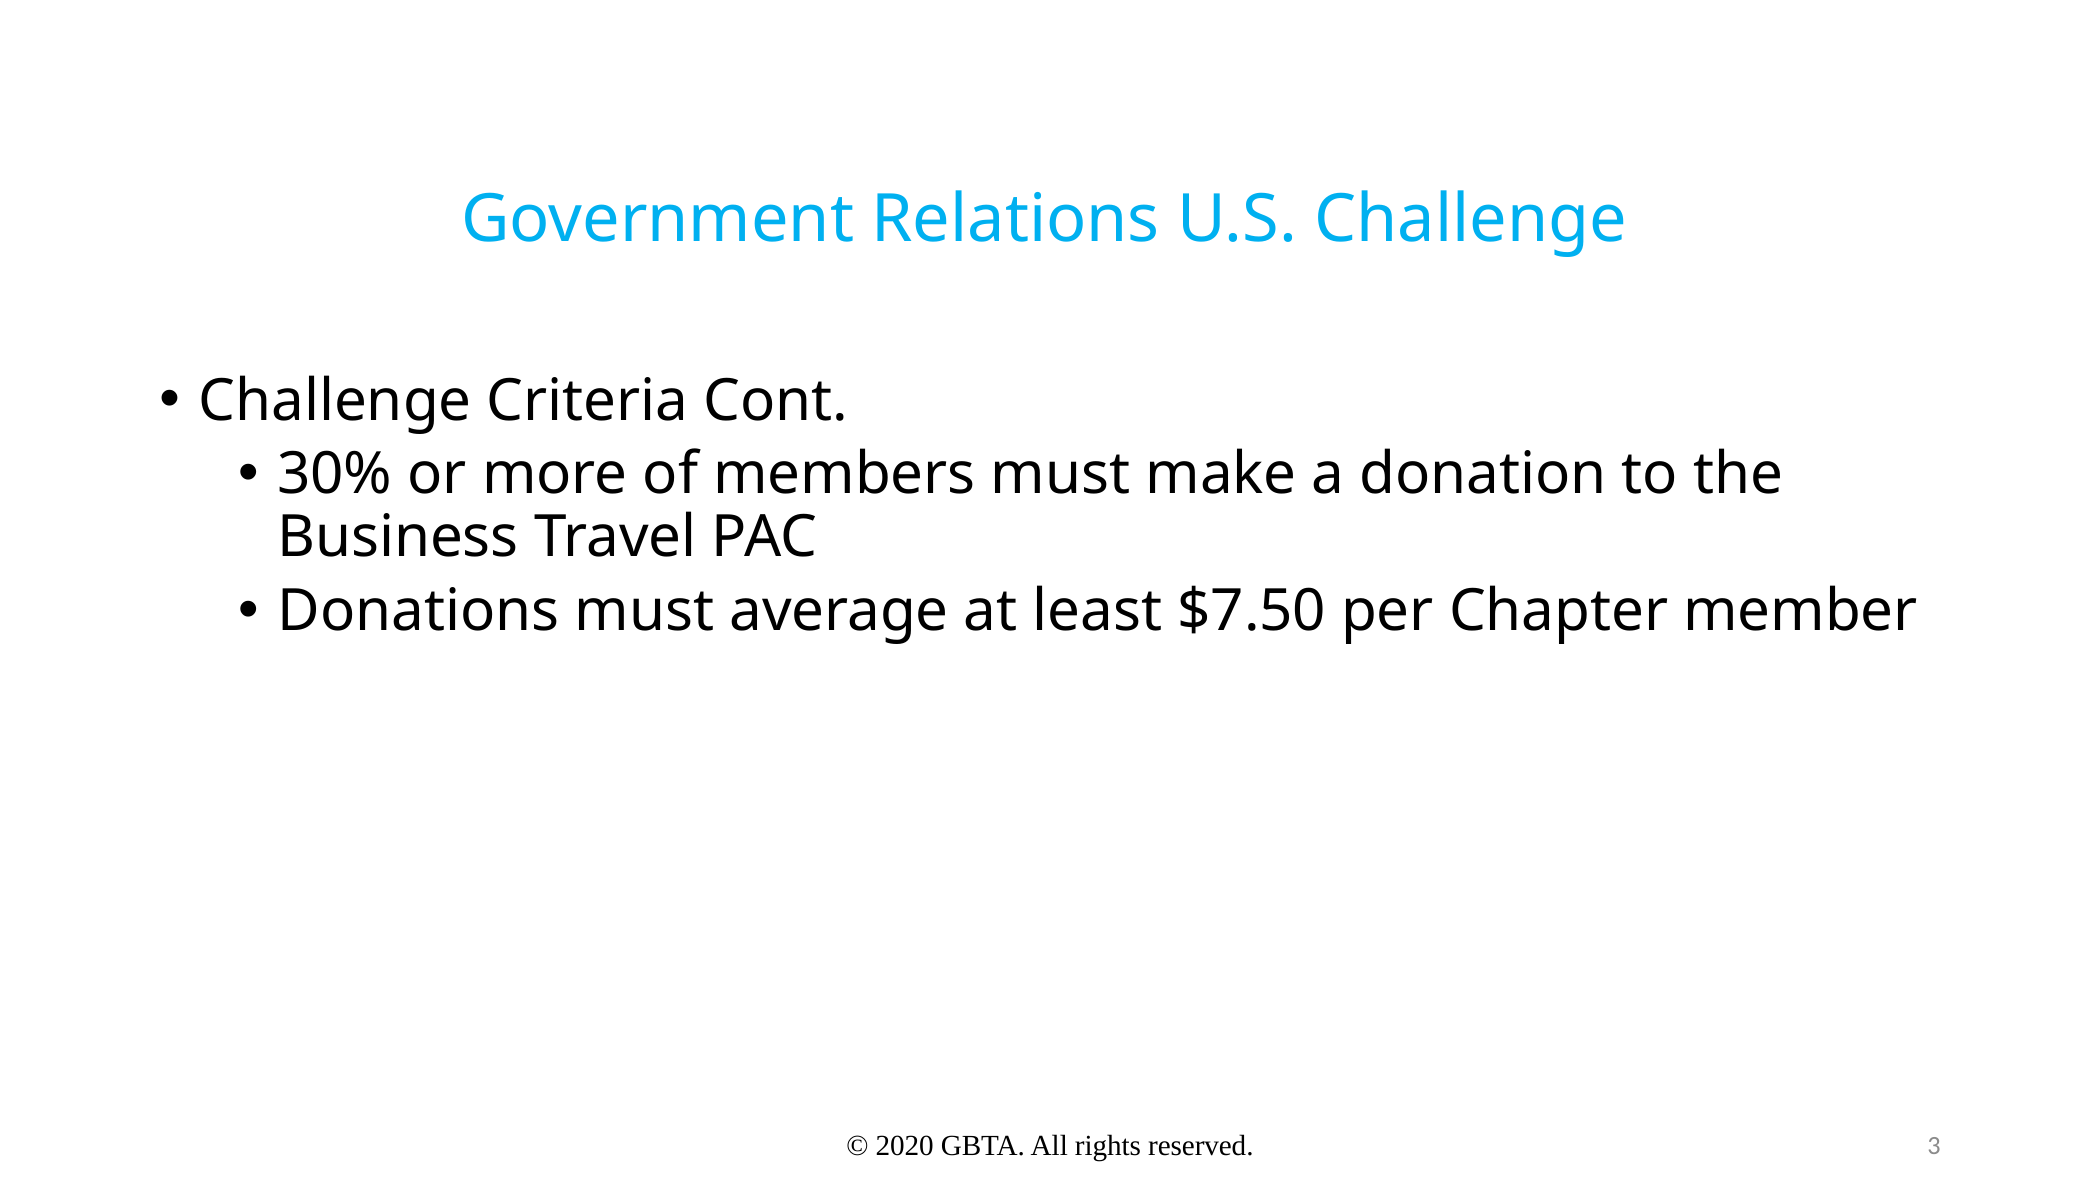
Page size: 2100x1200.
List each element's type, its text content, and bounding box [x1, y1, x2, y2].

footer © 2020 GBTA. All rights reserved. [695, 1112, 1405, 1177]
list Challenge Criteria Cont. 30% or more of members must make a donation to the Business Travel PAC Donations must average at least $7.50 per Chapter member [144, 362, 1956, 881]
title Government Relations U.S. Challenge [139, 103, 1951, 336]
slide_number 3 [1483, 1112, 1956, 1177]
